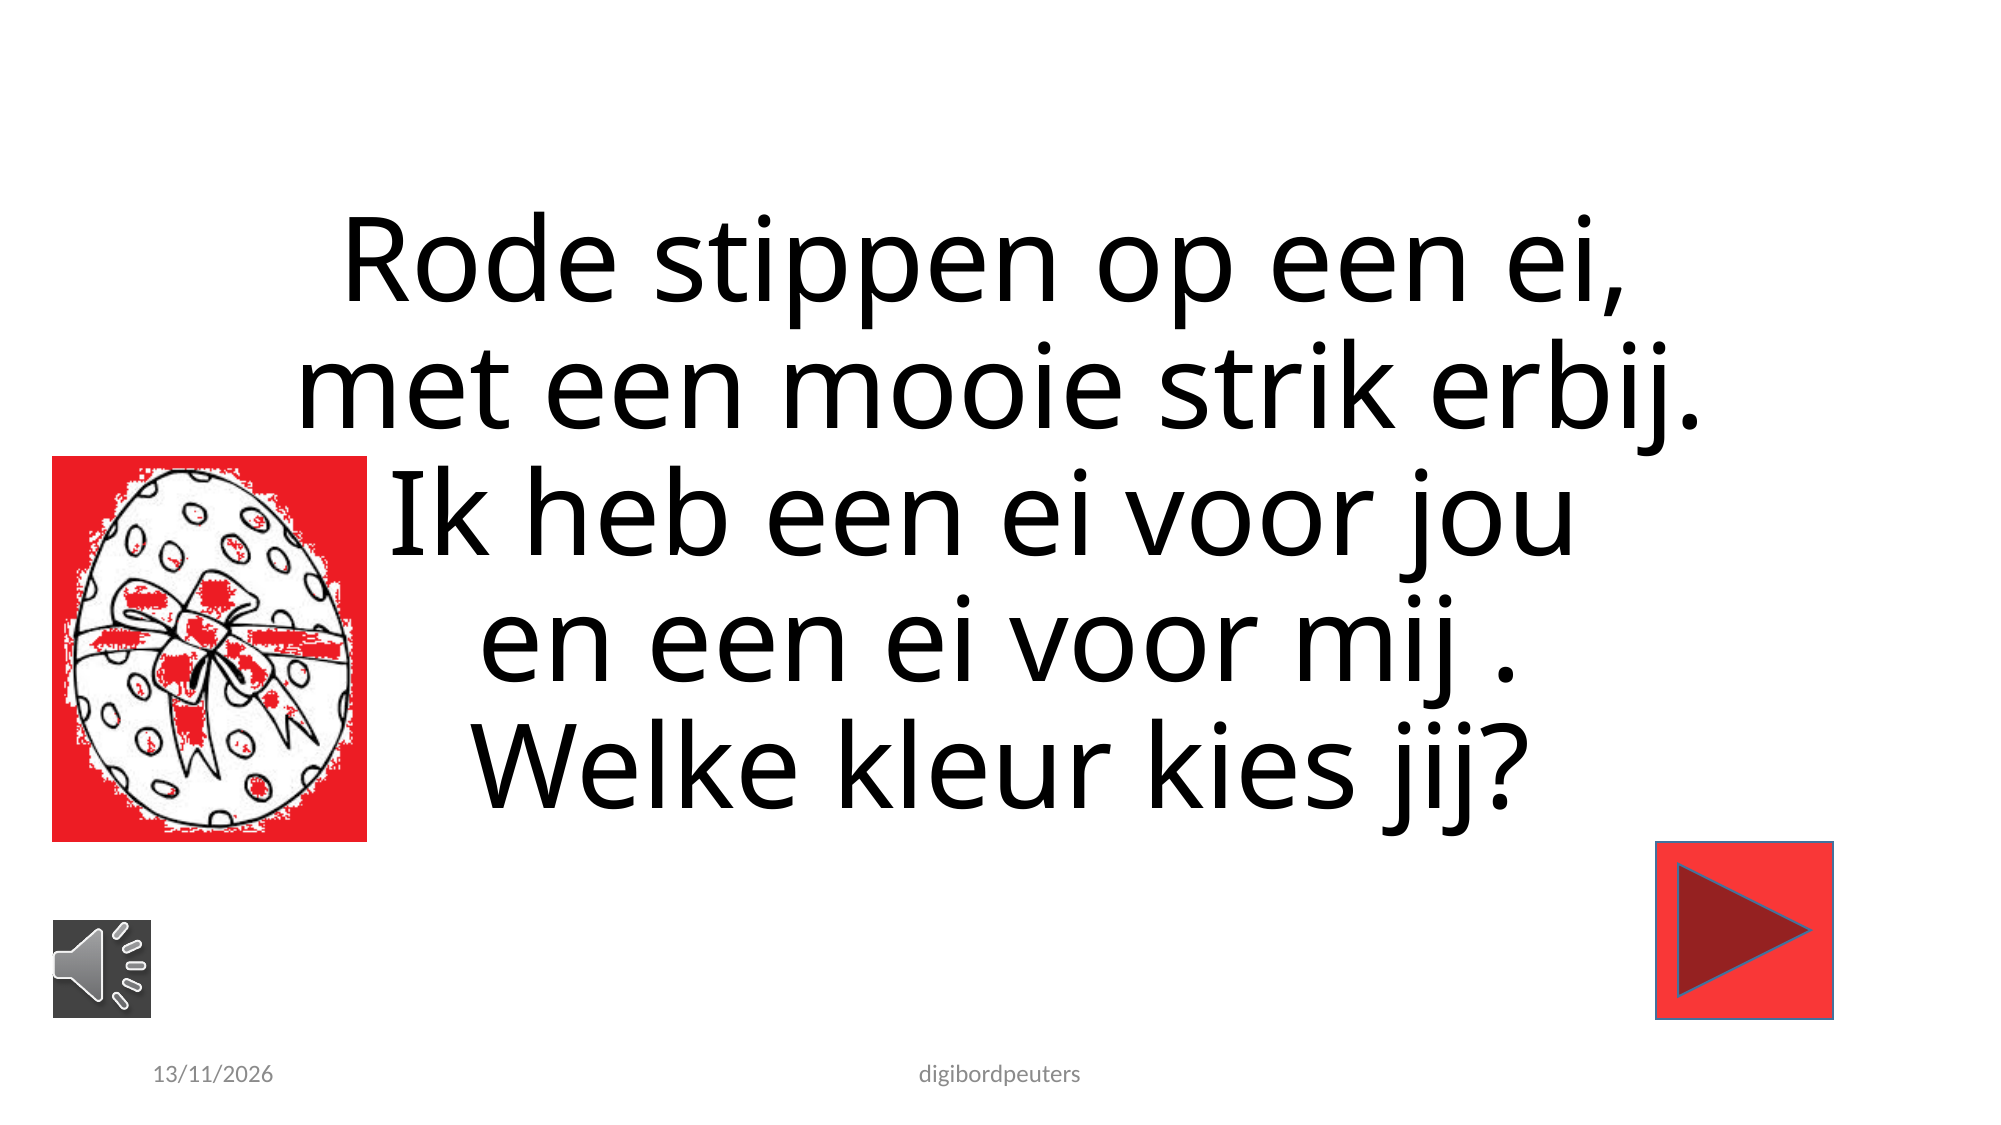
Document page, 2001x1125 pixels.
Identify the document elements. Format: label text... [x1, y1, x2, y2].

picture [52, 918, 153, 1019]
footer digibordpeuters [662, 1042, 1338, 1103]
title Rode stippen op een ei, met een mooie strik erbij. Ik heb een ei voor jou en een ei voor mij . Welke kleur kies jij? [249, 184, 1750, 842]
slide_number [137, 1042, 588, 1103]
picture [51, 456, 367, 842]
text_box [1655, 841, 1834, 1020]
